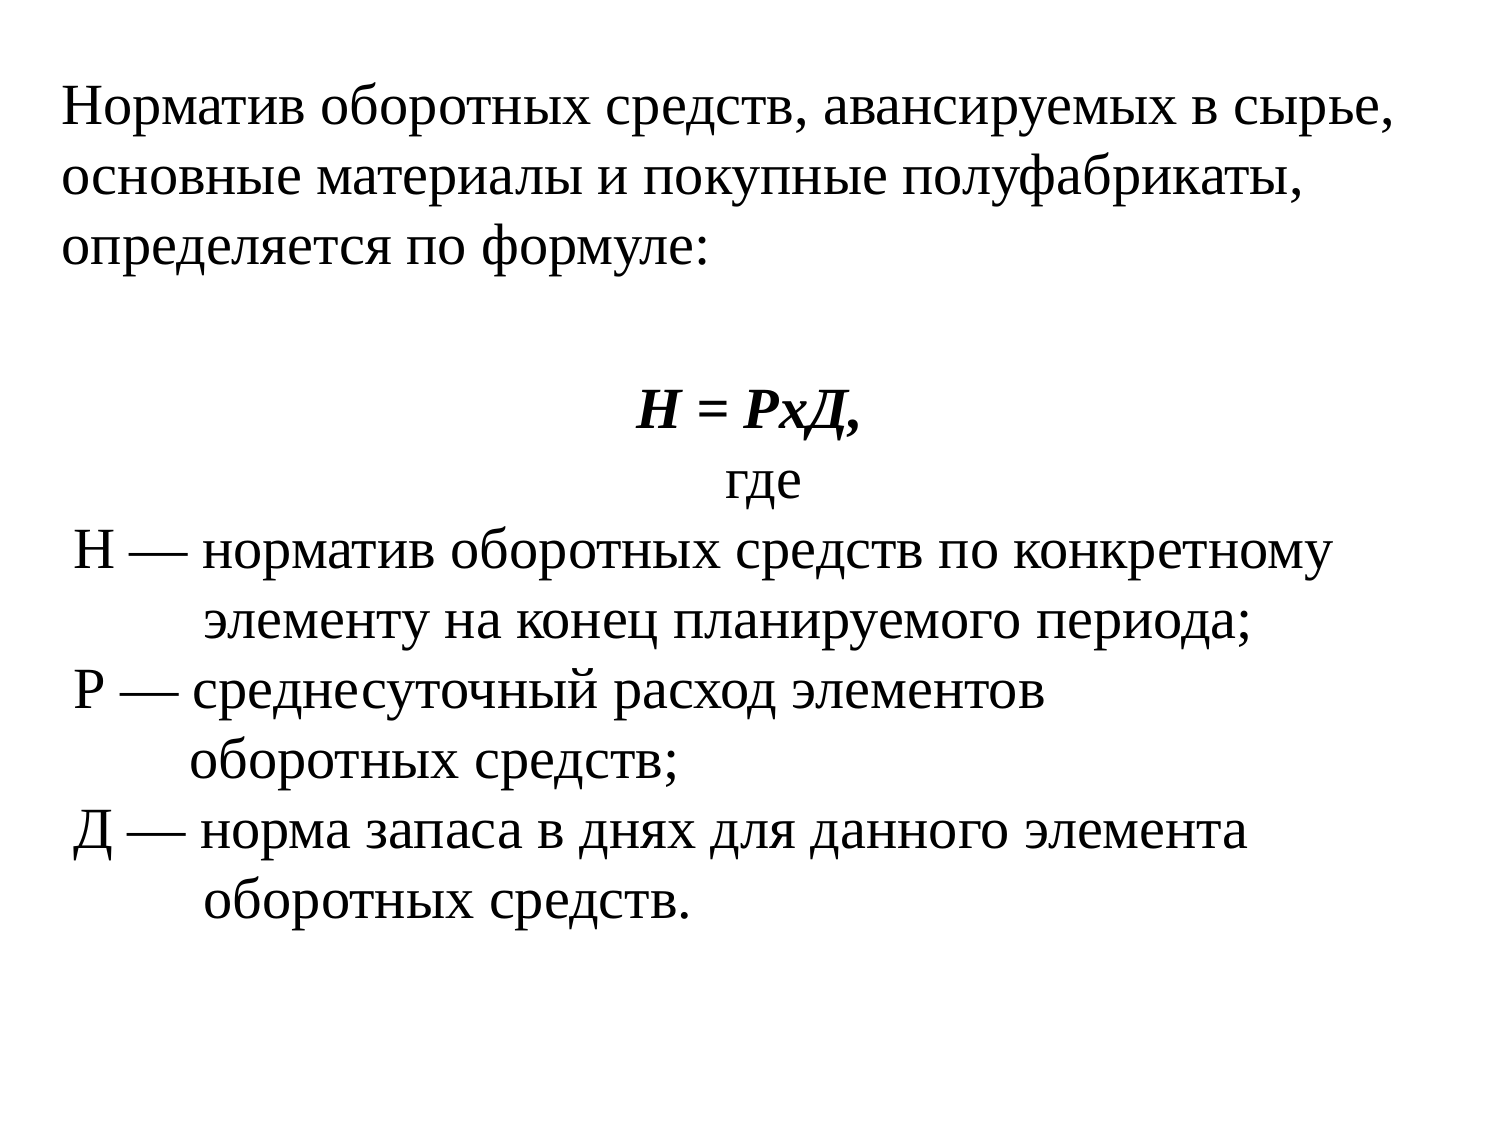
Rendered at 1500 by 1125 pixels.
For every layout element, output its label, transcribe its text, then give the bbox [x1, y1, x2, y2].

text_box Норматив оборотных средств, авансируемых в сырье, основные материалы и покупные полуфабрикаты, определяется по формуле: [46, 58, 1430, 284]
text_box Н = РхД, где Н — норматив оборотных средств по конкретному элементу на конец планируемого периода; Р — среднесуточный расход элементов оборотных средств; Д — норма запаса в днях для данного элемента оборотных средств. [58, 363, 1442, 938]
